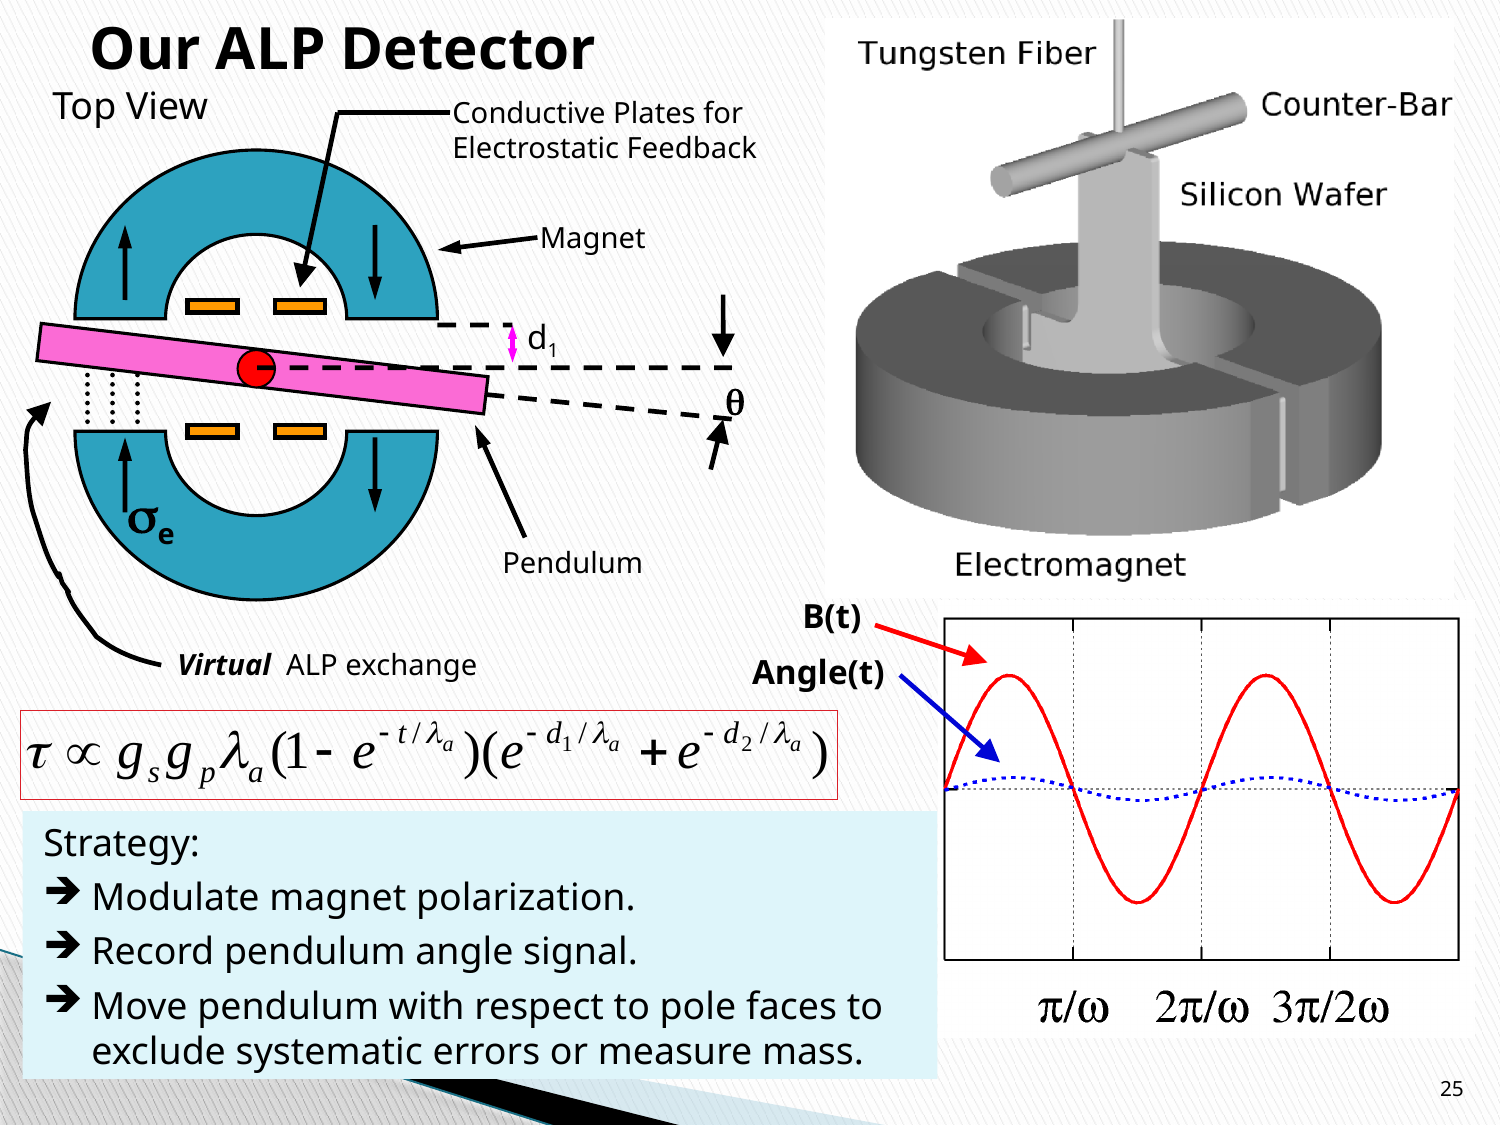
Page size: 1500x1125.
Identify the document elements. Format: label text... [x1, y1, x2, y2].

slide_number 25 [1418, 1051, 1479, 1112]
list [824, 18, 1454, 598]
text_box Strategy: Modulate magnet polarization. Record pendulum angle signal. Move pendulum with respect to pole faces to exclude systematic errors or measure mass. [22, 811, 938, 1079]
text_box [20, 710, 838, 801]
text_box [737, 587, 1476, 1038]
title Our ALP Detector [75, 0, 950, 93]
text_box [24, 74, 776, 690]
